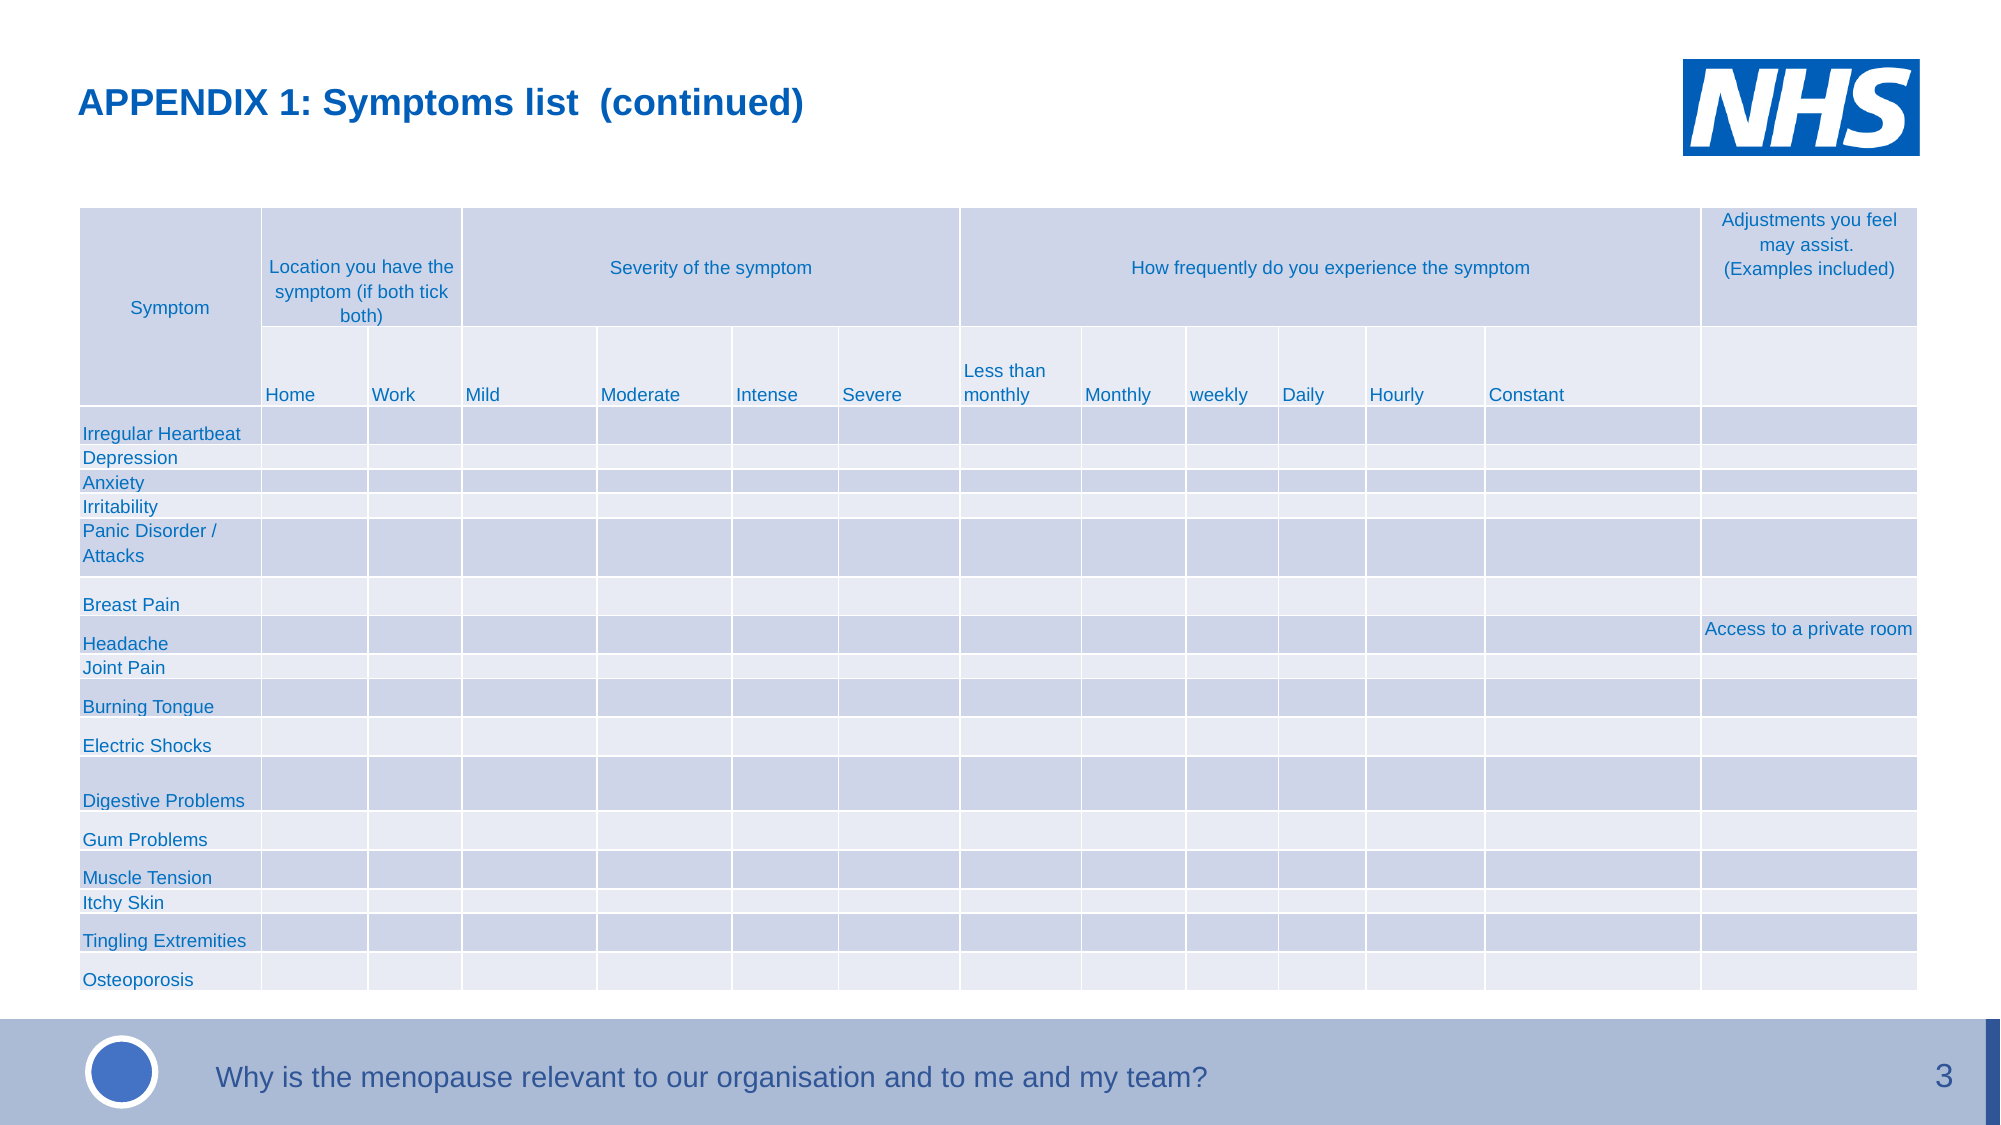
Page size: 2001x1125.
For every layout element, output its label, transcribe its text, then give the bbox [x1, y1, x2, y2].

table_cell [961, 519, 1081, 576]
table_cell [1702, 812, 1917, 849]
table_cell [961, 445, 1081, 468]
table_cell Breast Pain [80, 578, 261, 615]
table_cell Access to a private room [1702, 616, 1917, 653]
table_cell [1486, 407, 1700, 444]
table_cell [961, 718, 1081, 755]
table_cell [1367, 757, 1484, 810]
table_cell [598, 851, 731, 888]
table_header Adjustments you feel may assist. (Examples included) [1702, 208, 1917, 326]
table_cell Daily [1279, 327, 1365, 405]
table_cell [1367, 519, 1484, 576]
table_cell [1187, 890, 1278, 912]
table_cell [463, 494, 596, 517]
table_cell [1082, 757, 1185, 810]
table_cell [1082, 679, 1185, 716]
table_cell [1367, 655, 1484, 678]
table_cell [1187, 578, 1278, 615]
table_cell [598, 494, 731, 517]
table_cell [961, 851, 1081, 888]
table_cell [1702, 578, 1917, 615]
table_cell [1367, 718, 1484, 755]
table_cell [1486, 914, 1700, 951]
table_cell [1279, 718, 1365, 755]
table_cell [463, 407, 596, 444]
table_cell [262, 578, 367, 615]
table_cell [733, 679, 838, 716]
table_cell [262, 914, 367, 951]
table_cell [369, 757, 461, 810]
table_cell [733, 953, 838, 990]
table_cell [1702, 757, 1917, 810]
table_cell Severe [839, 327, 959, 405]
table_cell [961, 812, 1081, 849]
table_cell Burning Tongue [80, 679, 261, 716]
table_cell [262, 679, 367, 716]
table_cell [598, 519, 731, 576]
table_cell [733, 851, 838, 888]
table_cell Joint Pain [80, 655, 261, 678]
table_cell [839, 655, 959, 678]
table_cell [1082, 578, 1185, 615]
table_cell [839, 494, 959, 517]
table_cell [598, 655, 731, 678]
table_cell Home [262, 327, 367, 405]
table_cell [369, 718, 461, 755]
table_cell Electric Shocks [80, 718, 261, 755]
table_cell Tingling Extremities [80, 914, 261, 951]
table_cell [1279, 890, 1365, 912]
table_cell [1702, 655, 1917, 678]
table_cell [733, 757, 838, 810]
table_cell Mild [463, 327, 596, 405]
table_cell [1486, 757, 1700, 810]
table_cell [839, 470, 959, 492]
table_cell [1082, 494, 1185, 517]
table_cell [369, 407, 461, 444]
table_cell [733, 445, 838, 468]
table_cell [1279, 679, 1365, 716]
table_cell [1082, 914, 1185, 951]
table_cell [1082, 718, 1185, 755]
table_cell Muscle Tension [80, 851, 261, 888]
table_cell [961, 470, 1081, 492]
table_cell [1702, 718, 1917, 755]
table_cell [733, 718, 838, 755]
table_cell Itchy Skin [80, 890, 261, 912]
table_cell [1367, 494, 1484, 517]
table_cell [839, 445, 959, 468]
table_cell [1486, 812, 1700, 849]
table_cell [961, 407, 1081, 444]
table_cell [463, 616, 596, 653]
table_cell [1082, 953, 1185, 990]
table_cell weekly [1187, 327, 1278, 405]
table_cell [1279, 445, 1365, 468]
table_cell [1367, 679, 1484, 716]
table_cell [369, 914, 461, 951]
table_cell [1082, 812, 1185, 849]
table_cell Hourly [1367, 327, 1484, 405]
table_cell [1367, 445, 1484, 468]
table_cell [463, 851, 596, 888]
table_cell [598, 718, 731, 755]
table_cell [1367, 890, 1484, 912]
table_cell [369, 890, 461, 912]
table_cell [961, 616, 1081, 653]
table_cell [733, 655, 838, 678]
table_cell [463, 890, 596, 912]
table_cell [1279, 407, 1365, 444]
table_cell [463, 757, 596, 810]
table_cell [1367, 953, 1484, 990]
table_cell [369, 519, 461, 576]
table_cell [1702, 519, 1917, 576]
table_cell [1187, 914, 1278, 951]
table_cell [1367, 812, 1484, 849]
table_cell [733, 519, 838, 576]
table_cell [733, 812, 838, 849]
table_cell [262, 812, 367, 849]
table_cell [1187, 718, 1278, 755]
table_cell [262, 953, 367, 990]
table_cell [961, 890, 1081, 912]
table_cell [1187, 757, 1278, 810]
table_cell [1279, 757, 1365, 810]
table_cell [369, 953, 461, 990]
table_cell [1279, 851, 1365, 888]
table_cell [839, 851, 959, 888]
table_cell [1486, 494, 1700, 517]
table_cell [1367, 914, 1484, 951]
table_cell [961, 757, 1081, 810]
table_cell [262, 407, 367, 444]
table_cell [839, 914, 959, 951]
table_cell [463, 812, 596, 849]
table_header Symptom [80, 208, 261, 405]
table_cell [463, 445, 596, 468]
table_cell [598, 953, 731, 990]
table_cell [1187, 519, 1278, 576]
table_cell [839, 953, 959, 990]
table_cell [1486, 851, 1700, 888]
table_cell [463, 470, 596, 492]
table_cell [463, 655, 596, 678]
table_cell Monthly [1082, 327, 1185, 405]
table_cell [1367, 616, 1484, 653]
table_cell [463, 578, 596, 615]
table_cell [598, 470, 731, 492]
table_cell [598, 890, 731, 912]
title APPENDIX 1: Symptoms list (continued) [62, 75, 1639, 176]
table_cell [262, 757, 367, 810]
table_cell Panic Disorder / Attacks [80, 519, 261, 576]
table_cell [463, 718, 596, 755]
table_cell [1486, 578, 1700, 615]
table_cell [1486, 616, 1700, 653]
picture [1683, 59, 1920, 156]
table_cell [839, 812, 959, 849]
table_cell [262, 655, 367, 678]
table_cell Headache [80, 616, 261, 653]
table_cell [1702, 890, 1917, 912]
table_cell [1279, 519, 1365, 576]
table_cell [369, 616, 461, 653]
table_cell Work [369, 327, 461, 405]
table_cell [1082, 890, 1185, 912]
table_cell [1187, 445, 1278, 468]
table_cell [598, 757, 731, 810]
table_cell [1702, 914, 1917, 951]
table_cell [1486, 445, 1700, 468]
table_cell [1082, 445, 1185, 468]
table_cell [262, 851, 367, 888]
table_cell [598, 407, 731, 444]
table_cell [1702, 953, 1917, 990]
table_cell [839, 890, 959, 912]
table_cell [1082, 407, 1185, 444]
table_cell [1486, 519, 1700, 576]
table_cell [1187, 494, 1278, 517]
table_cell Irritability [80, 494, 261, 517]
table_cell [463, 914, 596, 951]
table_cell [1187, 470, 1278, 492]
table_cell [1702, 494, 1917, 517]
table_cell [1486, 679, 1700, 716]
table_cell [1702, 851, 1917, 888]
table_cell [839, 718, 959, 755]
table_cell [1279, 812, 1365, 849]
table_header How frequently do you experience the symptom [961, 208, 1700, 326]
table_cell [961, 953, 1081, 990]
table_cell [369, 679, 461, 716]
table_cell [1702, 679, 1917, 716]
table_cell [1187, 851, 1278, 888]
table_cell [961, 679, 1081, 716]
table_cell [262, 616, 367, 653]
table_cell [369, 494, 461, 517]
table_cell [1367, 407, 1484, 444]
table_cell [839, 757, 959, 810]
table_cell Less than monthly [961, 327, 1081, 405]
table_cell [839, 679, 959, 716]
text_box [0, 1019, 2000, 1125]
table_cell [961, 578, 1081, 615]
table_cell [598, 578, 731, 615]
table_cell [1187, 679, 1278, 716]
table_cell [1486, 470, 1700, 492]
table_cell [369, 578, 461, 615]
table_cell [262, 494, 367, 517]
table_cell [733, 470, 838, 492]
table_cell [463, 953, 596, 990]
table_cell Depression [80, 445, 261, 468]
table_cell [1486, 655, 1700, 678]
table_cell [1367, 851, 1484, 888]
table_cell [839, 616, 959, 653]
table_cell [1082, 655, 1185, 678]
table_cell [1279, 655, 1365, 678]
table_cell Intense [733, 327, 838, 405]
table_cell [463, 519, 596, 576]
table_cell [598, 914, 731, 951]
table_cell Gum Problems [80, 812, 261, 849]
table_cell [369, 445, 461, 468]
table_cell [1279, 616, 1365, 653]
table_cell Anxiety [80, 470, 261, 492]
table_cell [1187, 407, 1278, 444]
table_cell [598, 812, 731, 849]
table_cell [1367, 470, 1484, 492]
table_cell [1279, 494, 1365, 517]
table_cell [369, 851, 461, 888]
table_cell [369, 470, 461, 492]
table_cell [1702, 407, 1917, 444]
table_cell [839, 407, 959, 444]
table_cell [1702, 327, 1917, 405]
table_cell [262, 445, 367, 468]
table_cell [262, 890, 367, 912]
table_cell [1187, 655, 1278, 678]
table_cell [1279, 914, 1365, 951]
table_cell [733, 616, 838, 653]
table_cell [1486, 718, 1700, 755]
table_cell [961, 914, 1081, 951]
table_cell [1486, 953, 1700, 990]
table_cell Constant [1486, 327, 1700, 405]
table_cell [733, 890, 838, 912]
table_cell [262, 519, 367, 576]
table_cell [262, 718, 367, 755]
table_cell [1702, 445, 1917, 468]
table_cell [369, 655, 461, 678]
table_cell [1702, 470, 1917, 492]
table_header Location you have the symptom (if both tick both) [262, 208, 461, 326]
table_cell [961, 655, 1081, 678]
table_cell [463, 679, 596, 716]
table_cell [1082, 470, 1185, 492]
table_cell [598, 445, 731, 468]
table_cell [733, 407, 838, 444]
table_cell [1187, 812, 1278, 849]
table_cell [1082, 616, 1185, 653]
table_cell [1187, 953, 1278, 990]
table_cell [733, 578, 838, 615]
table_cell Digestive Problems [80, 757, 261, 810]
table_cell Irregular Heartbeat [80, 407, 261, 444]
table_cell [1367, 578, 1484, 615]
table_cell [839, 578, 959, 615]
table_cell [1187, 616, 1278, 653]
table_cell [839, 519, 959, 576]
table_cell [1279, 578, 1365, 615]
table_cell [1486, 890, 1700, 912]
table_cell [598, 679, 731, 716]
table_cell Moderate [598, 327, 731, 405]
table_cell [1082, 851, 1185, 888]
table_cell [733, 494, 838, 517]
table_cell [1082, 519, 1185, 576]
table_cell [262, 470, 367, 492]
table_cell [1279, 470, 1365, 492]
table_cell [1279, 953, 1365, 990]
table_cell [961, 494, 1081, 517]
table_cell [369, 812, 461, 849]
table_cell [733, 914, 838, 951]
table_cell Osteoporosis [80, 953, 261, 990]
table_header Severity of the symptom [463, 208, 959, 326]
table_cell [598, 616, 731, 653]
